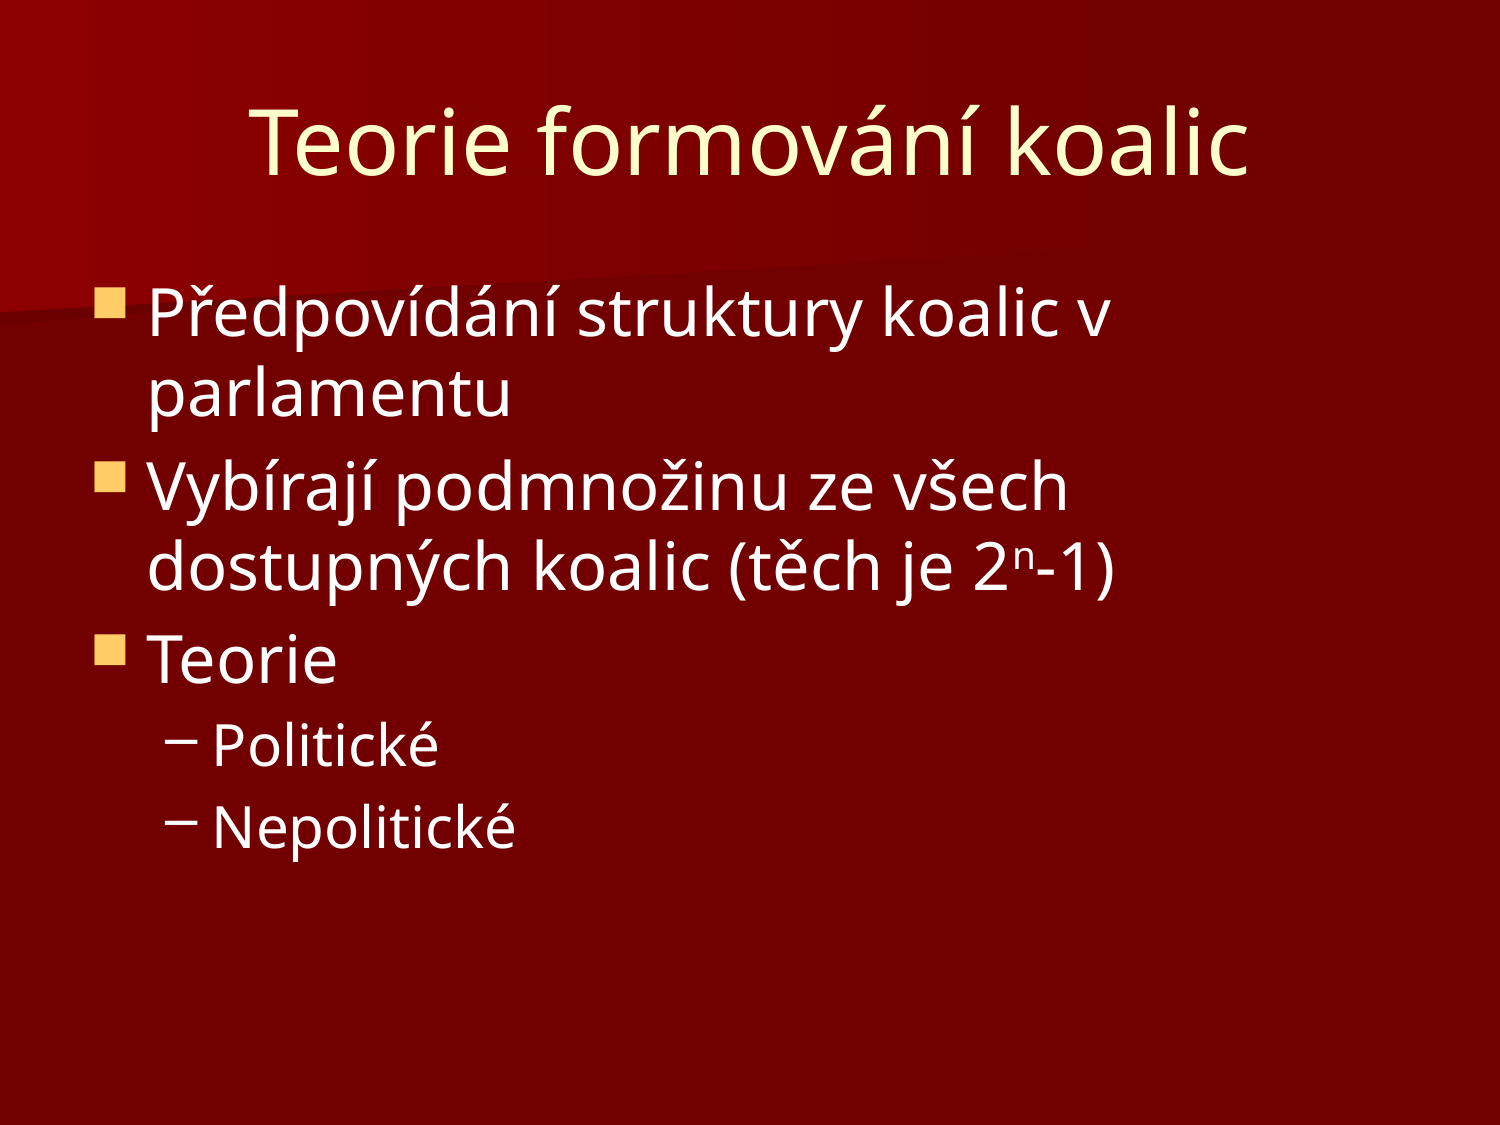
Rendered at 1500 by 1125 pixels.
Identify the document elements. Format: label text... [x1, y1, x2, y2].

list Předpovídání struktury koalic v parlamentu Vybírají podmnožinu ze všech dostupných koalic (těch je 2n-1) Teorie Politické Nepolitické [74, 262, 1426, 1001]
title Teorie formování koalic [74, 44, 1426, 233]
